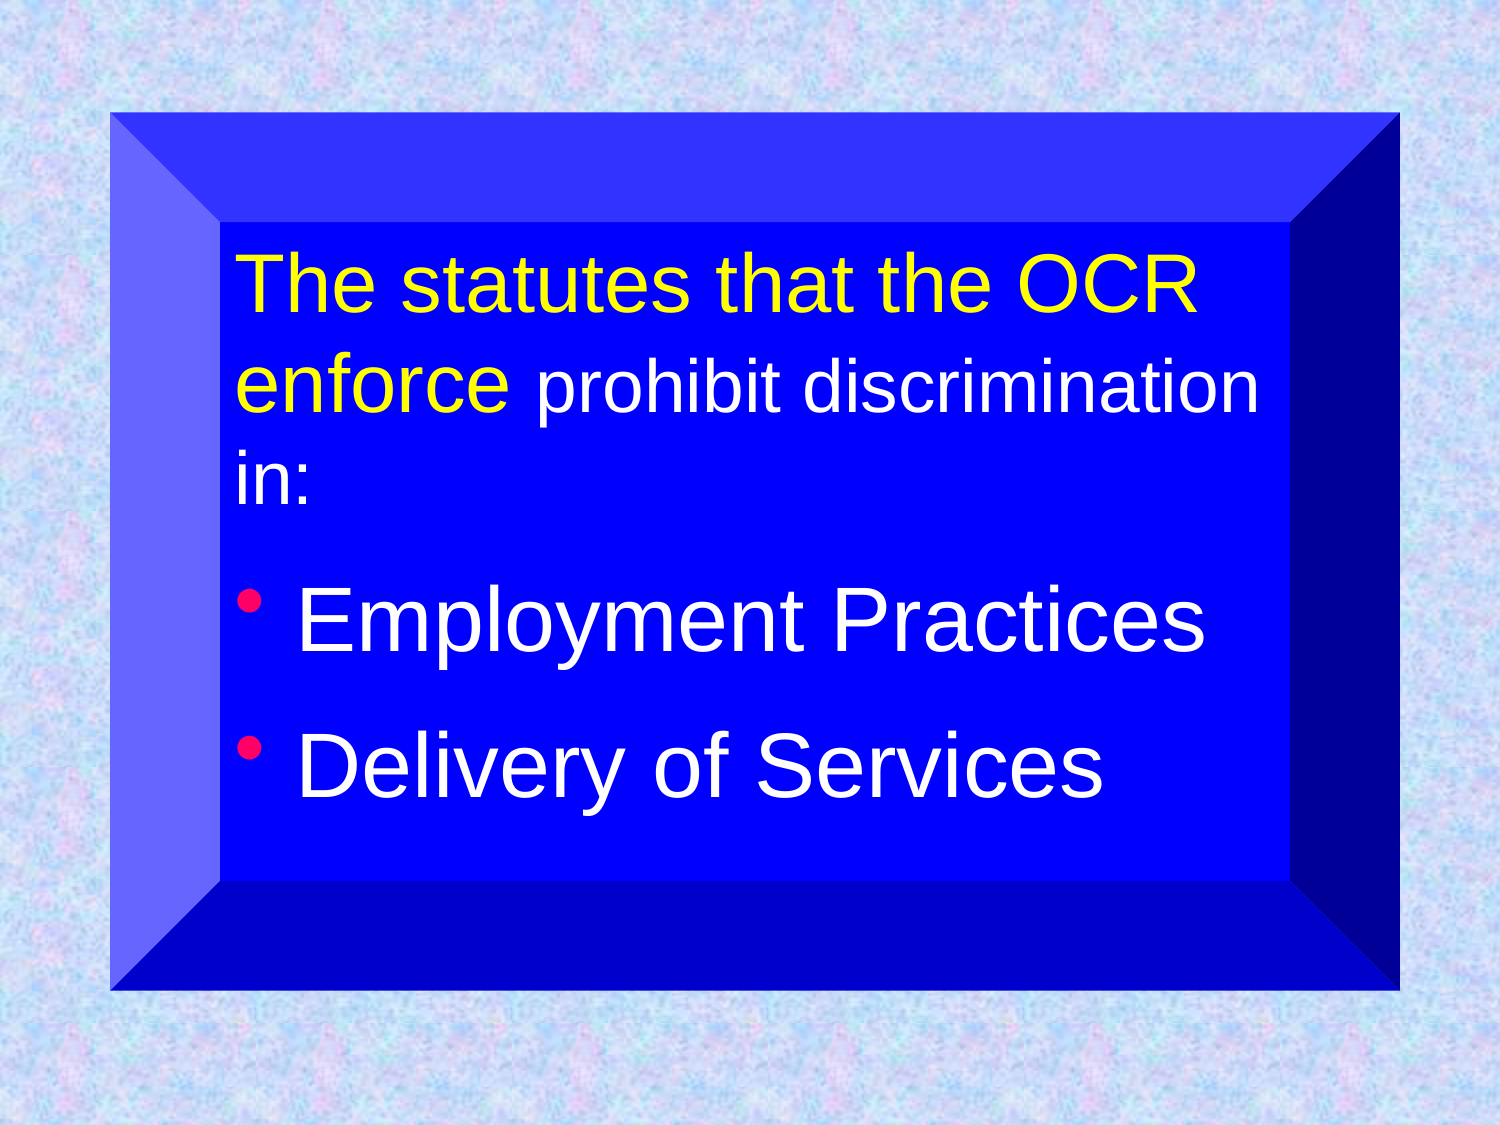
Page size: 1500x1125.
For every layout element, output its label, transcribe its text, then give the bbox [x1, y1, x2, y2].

text_box The statutes that the OCR enforce prohibit discrimination in: Employment Practices Delivery of Services [110, 112, 1400, 991]
picture [0, 0, 1500, 1125]
